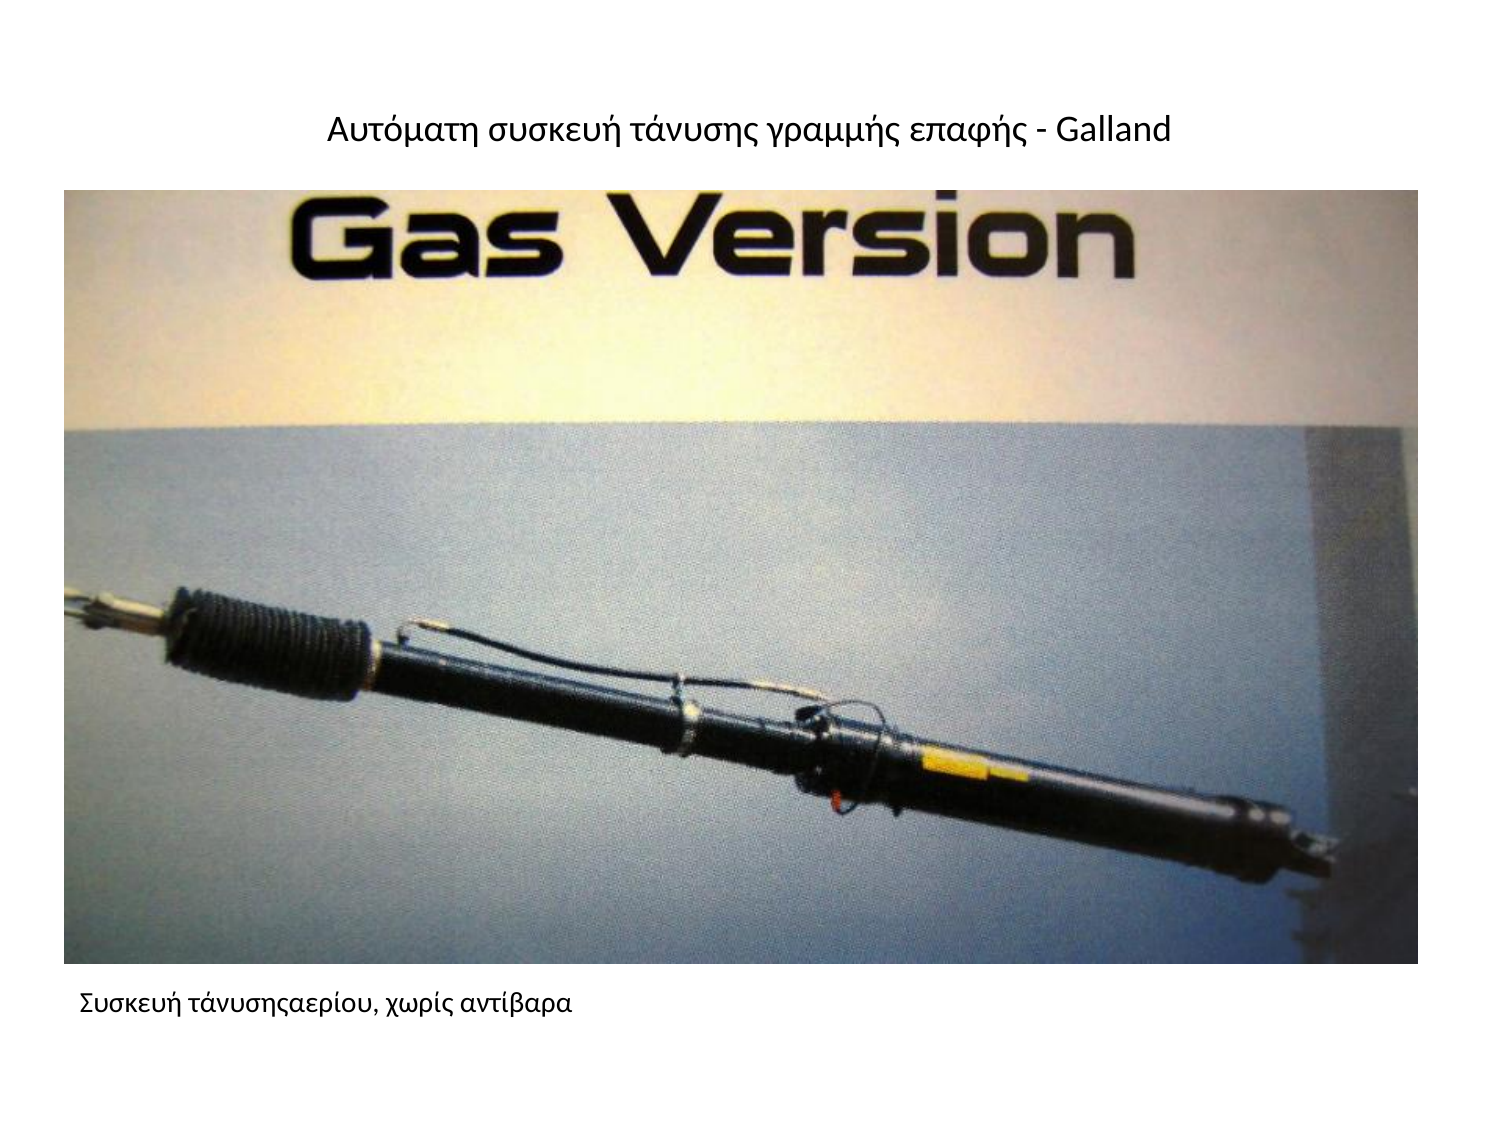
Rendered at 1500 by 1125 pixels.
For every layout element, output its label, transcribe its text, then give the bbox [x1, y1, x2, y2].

title Αυτόματη συσκευή τάνυσης γραμμής επαφής - Galland [75, 45, 1425, 208]
picture [64, 190, 1418, 965]
list Συσκευή τάνυσηςαερίου, χωρίς αντίβαρα [64, 976, 1415, 1052]
